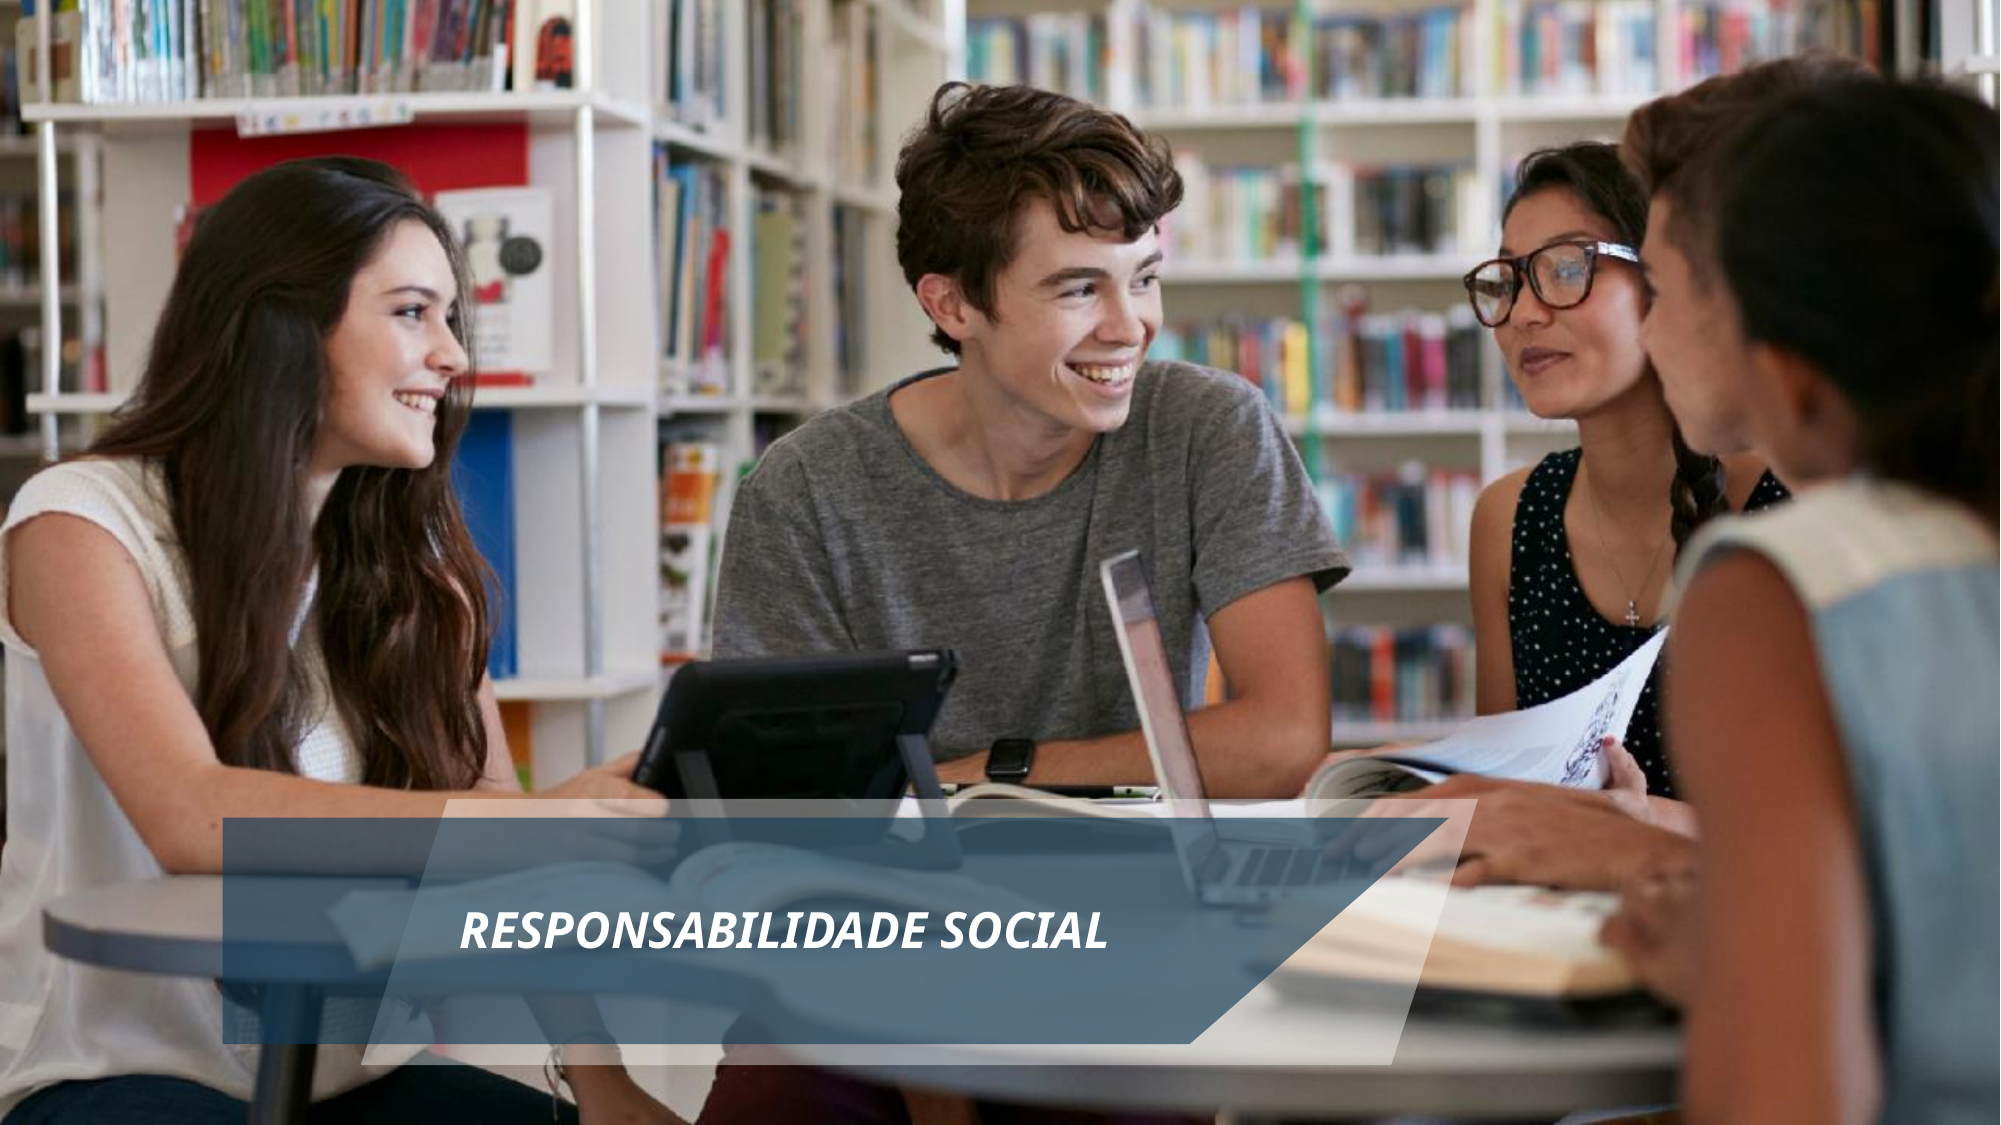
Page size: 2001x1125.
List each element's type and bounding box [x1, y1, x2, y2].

text_box [222, 798, 1479, 1066]
picture [0, 0, 2000, 1125]
